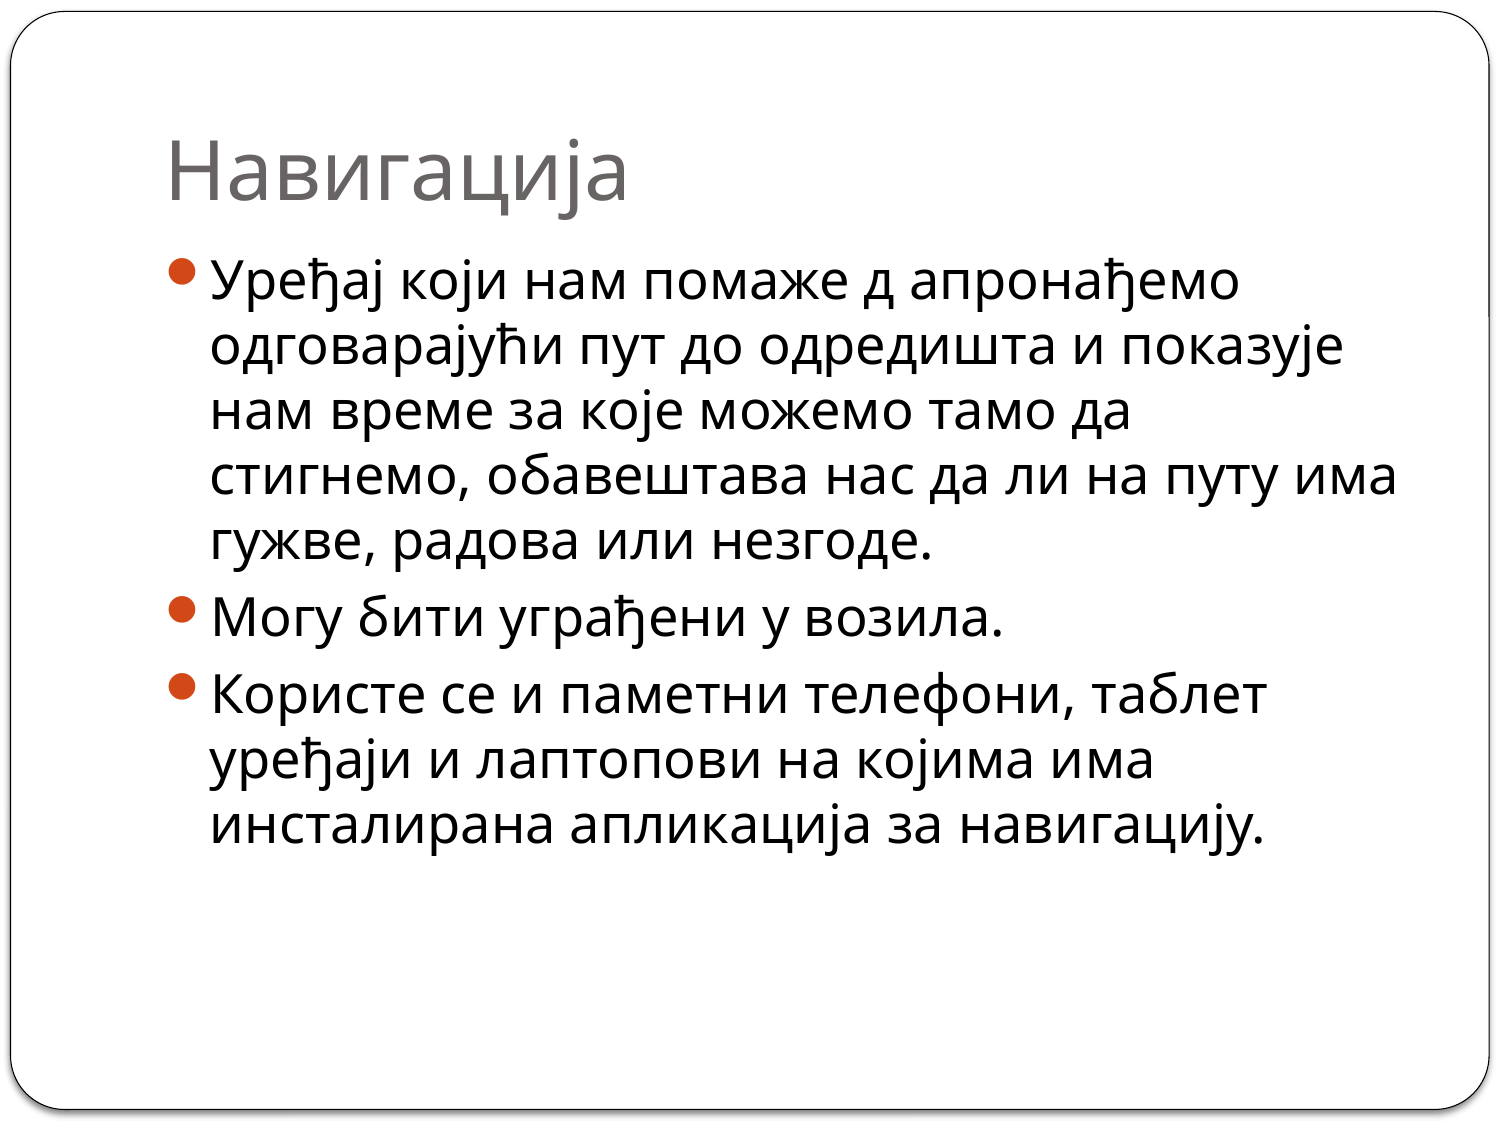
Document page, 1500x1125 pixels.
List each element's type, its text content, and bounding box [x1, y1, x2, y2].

list Уређај који нам помаже д апронађемо одговарајући пут до одредишта и показује нам време за које можемо тамо да стигнемо, обавештава нас да ли на путу има гужве, радова или незгоде. Могу бити уграђени у возила. Користе се и паметни телефони, таблет уређаји и лаптопови на којима има инсталирана апликација за навигацију. [150, 237, 1425, 988]
title Навигација [150, 45, 1425, 233]
